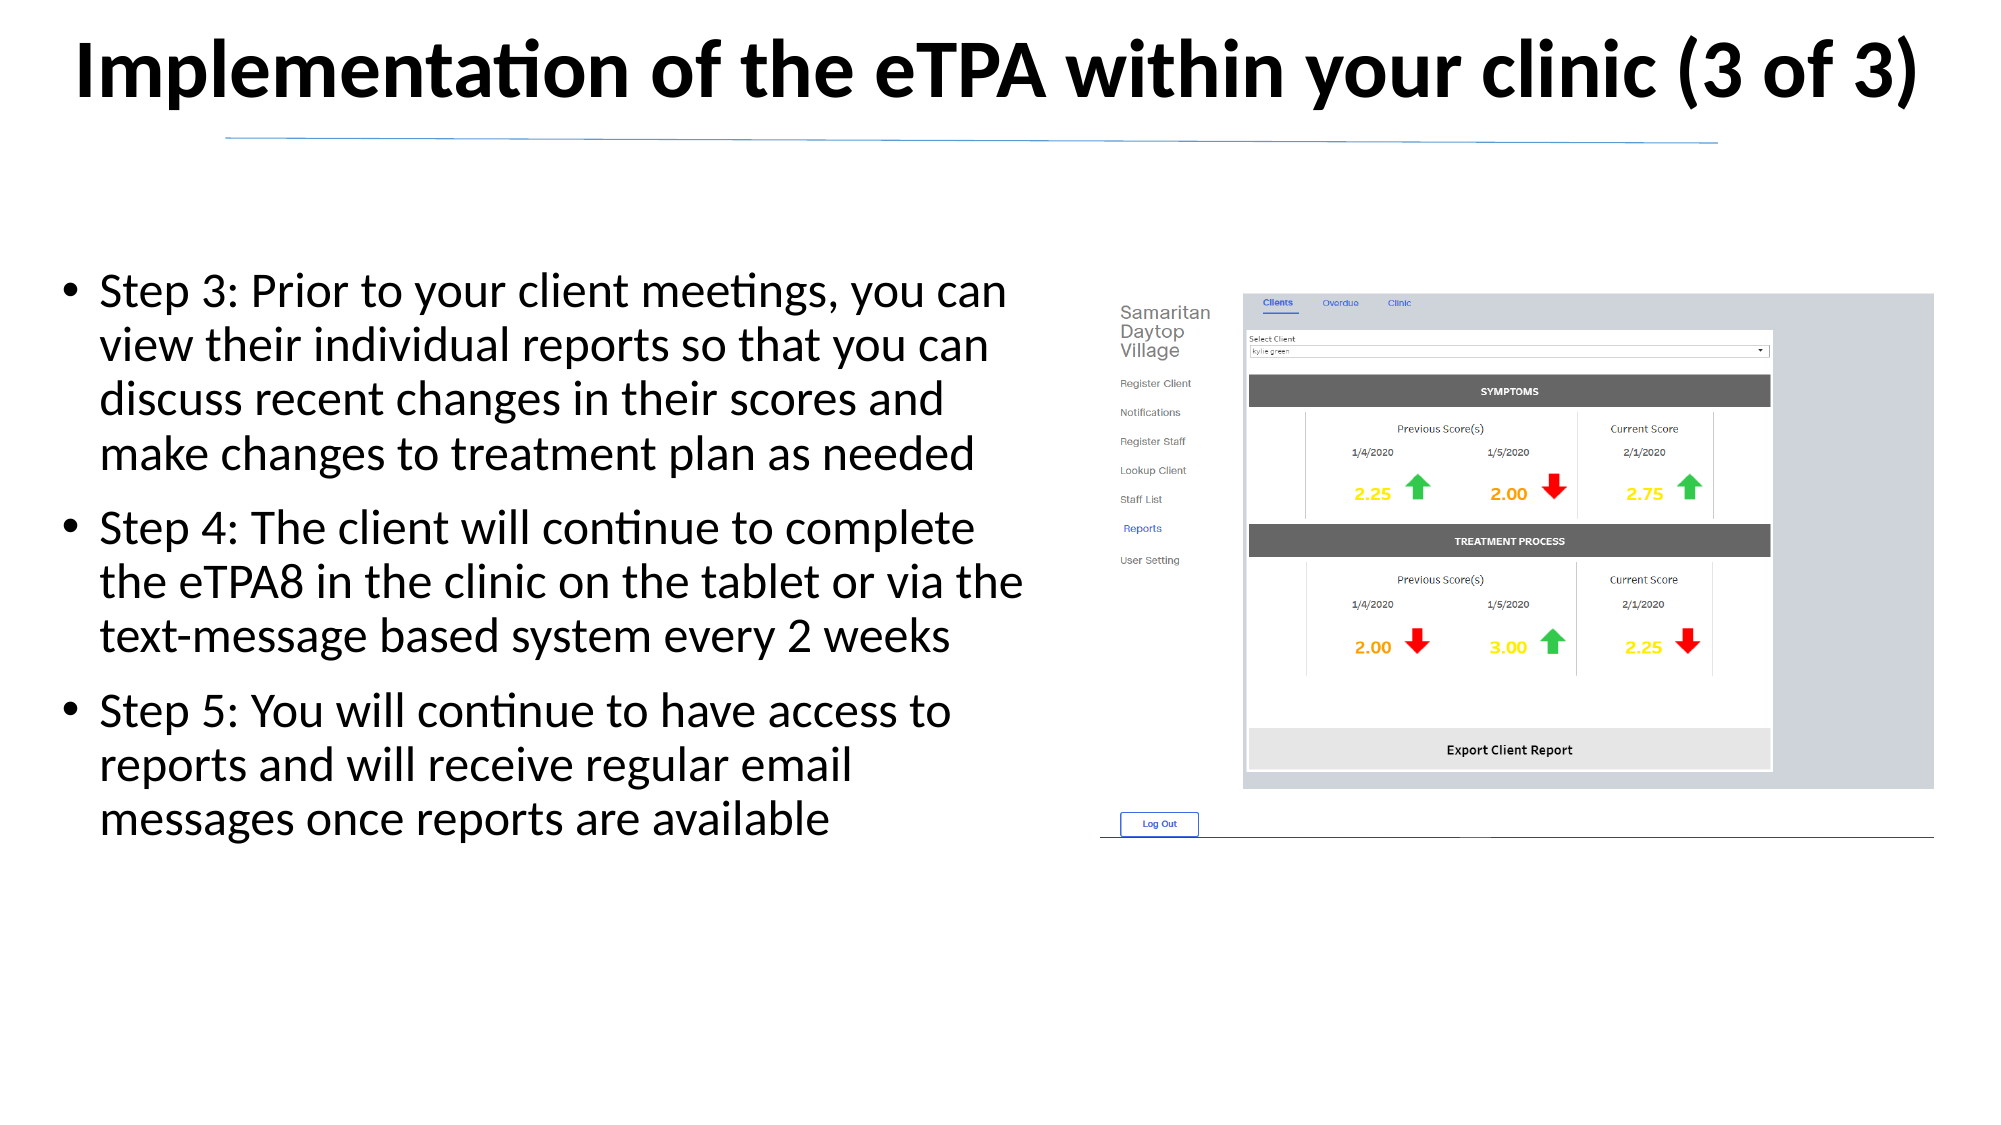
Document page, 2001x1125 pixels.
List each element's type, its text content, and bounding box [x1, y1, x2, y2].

list Step 3: Prior to your client meetings, you can view their individual reports so that you can discuss recent changes in their scores and make changes to treatment plan as needed Step 4: The client will continue to complete the eTPA8 in the clinic on the tablet or via the text-message based system every 2 weeks Step 5: You will continue to have access to reports and will receive regular email messages once reports are available [46, 257, 1055, 972]
title Implementation of the eTPA within your clinic (3 of 3) [12, 0, 1985, 141]
picture [1100, 287, 1934, 838]
